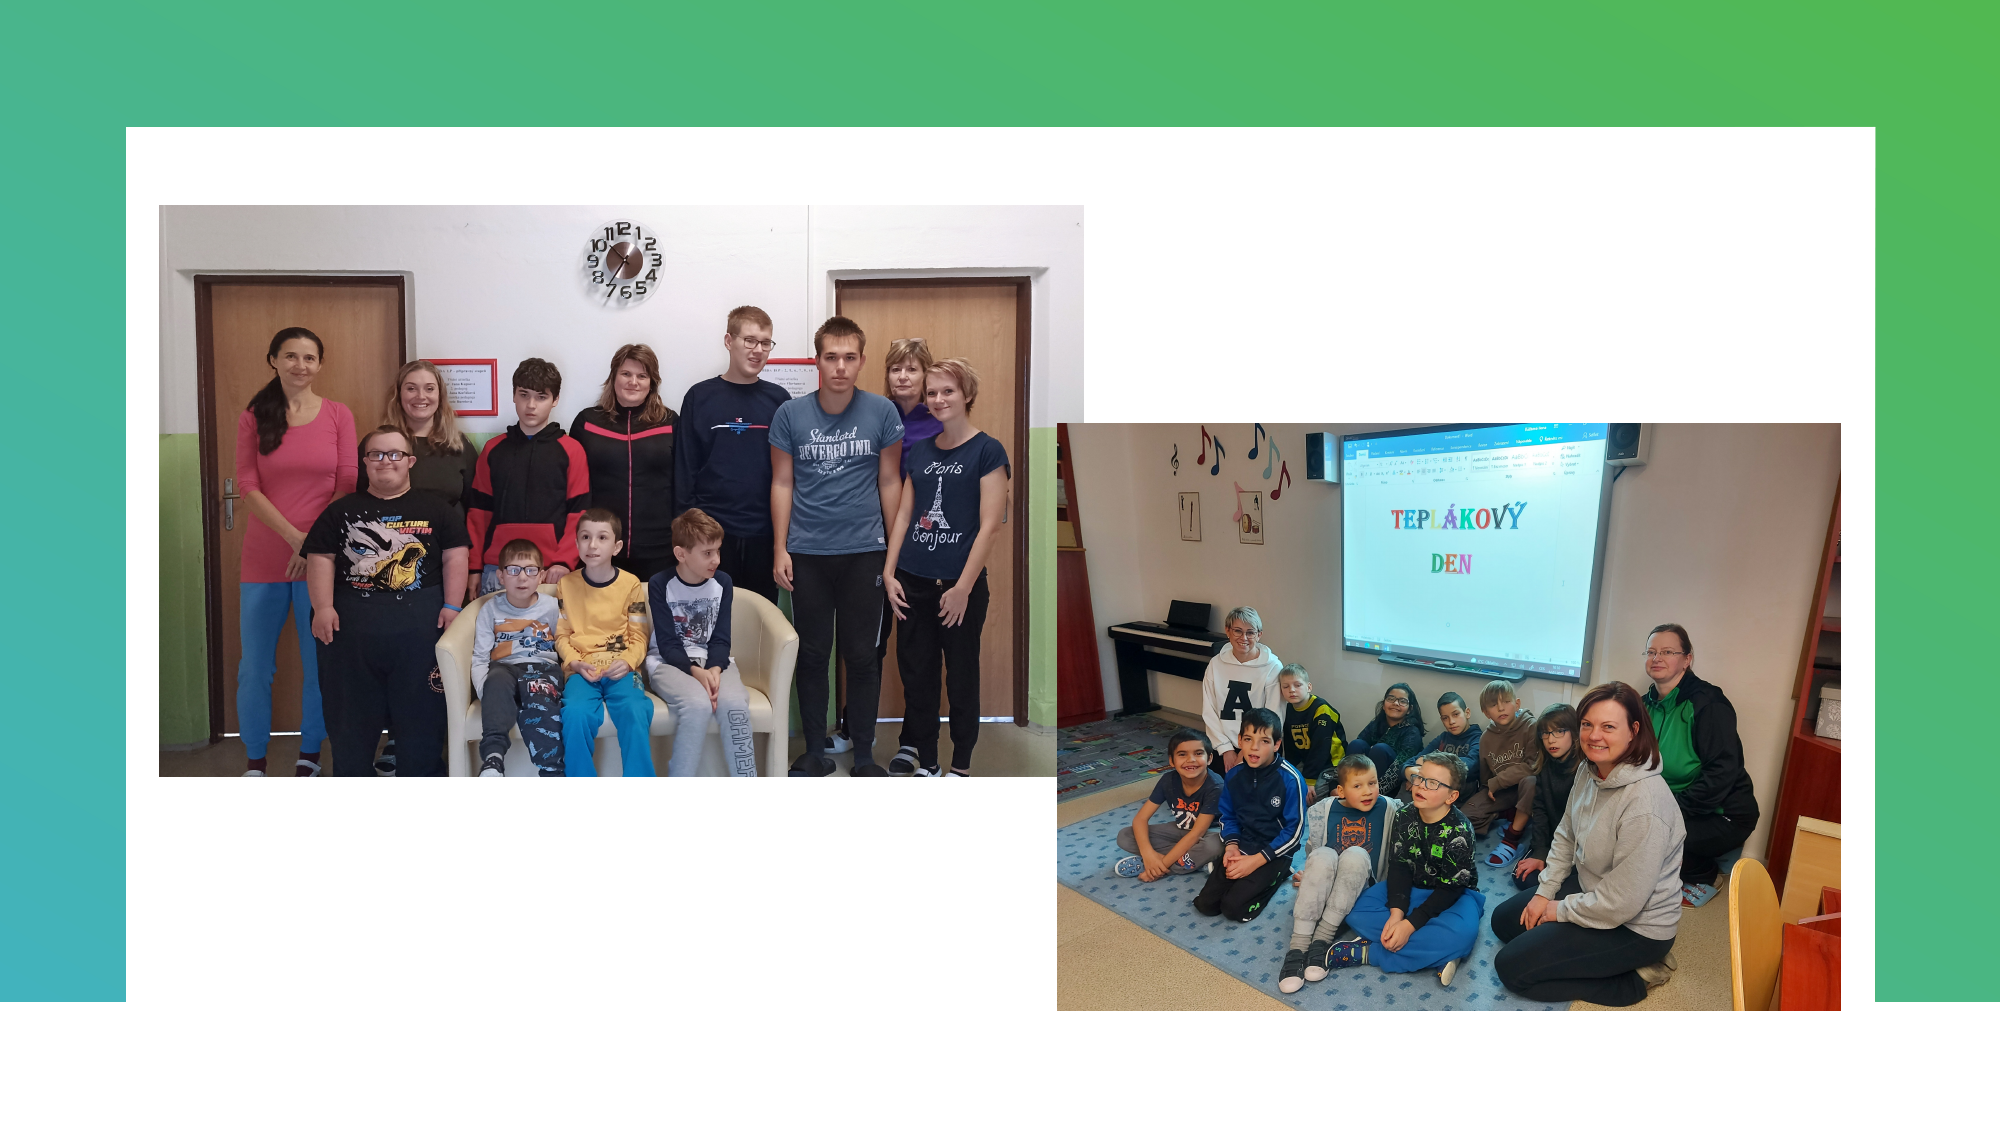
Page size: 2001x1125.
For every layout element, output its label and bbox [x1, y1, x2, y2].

list [1057, 423, 1841, 1011]
list [159, 205, 1084, 777]
